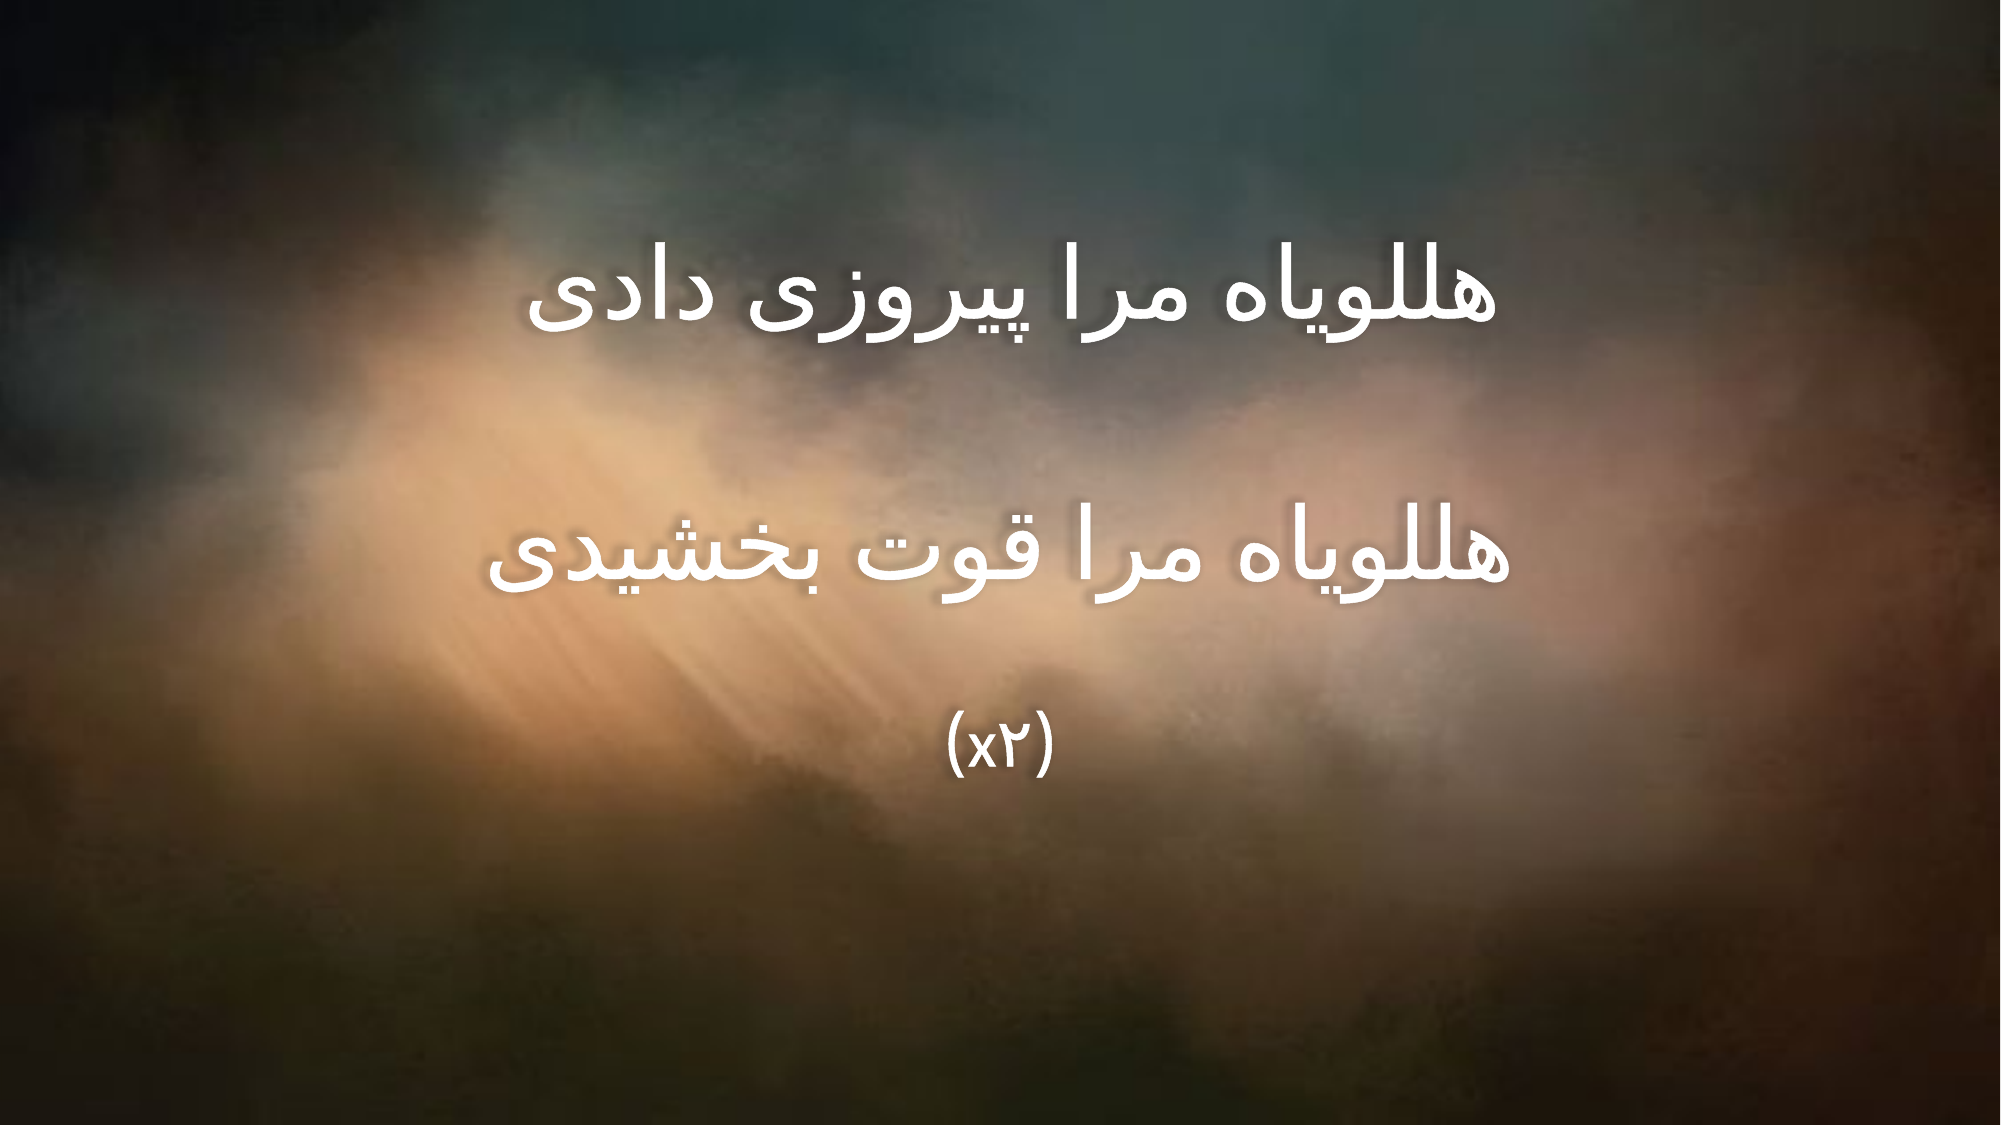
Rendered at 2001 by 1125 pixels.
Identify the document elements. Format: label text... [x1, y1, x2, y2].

list هللویاه مرا پیروزی دادی هللویاه مرا قوت بخشیدی (x۲) [0, 0, 2000, 1125]
